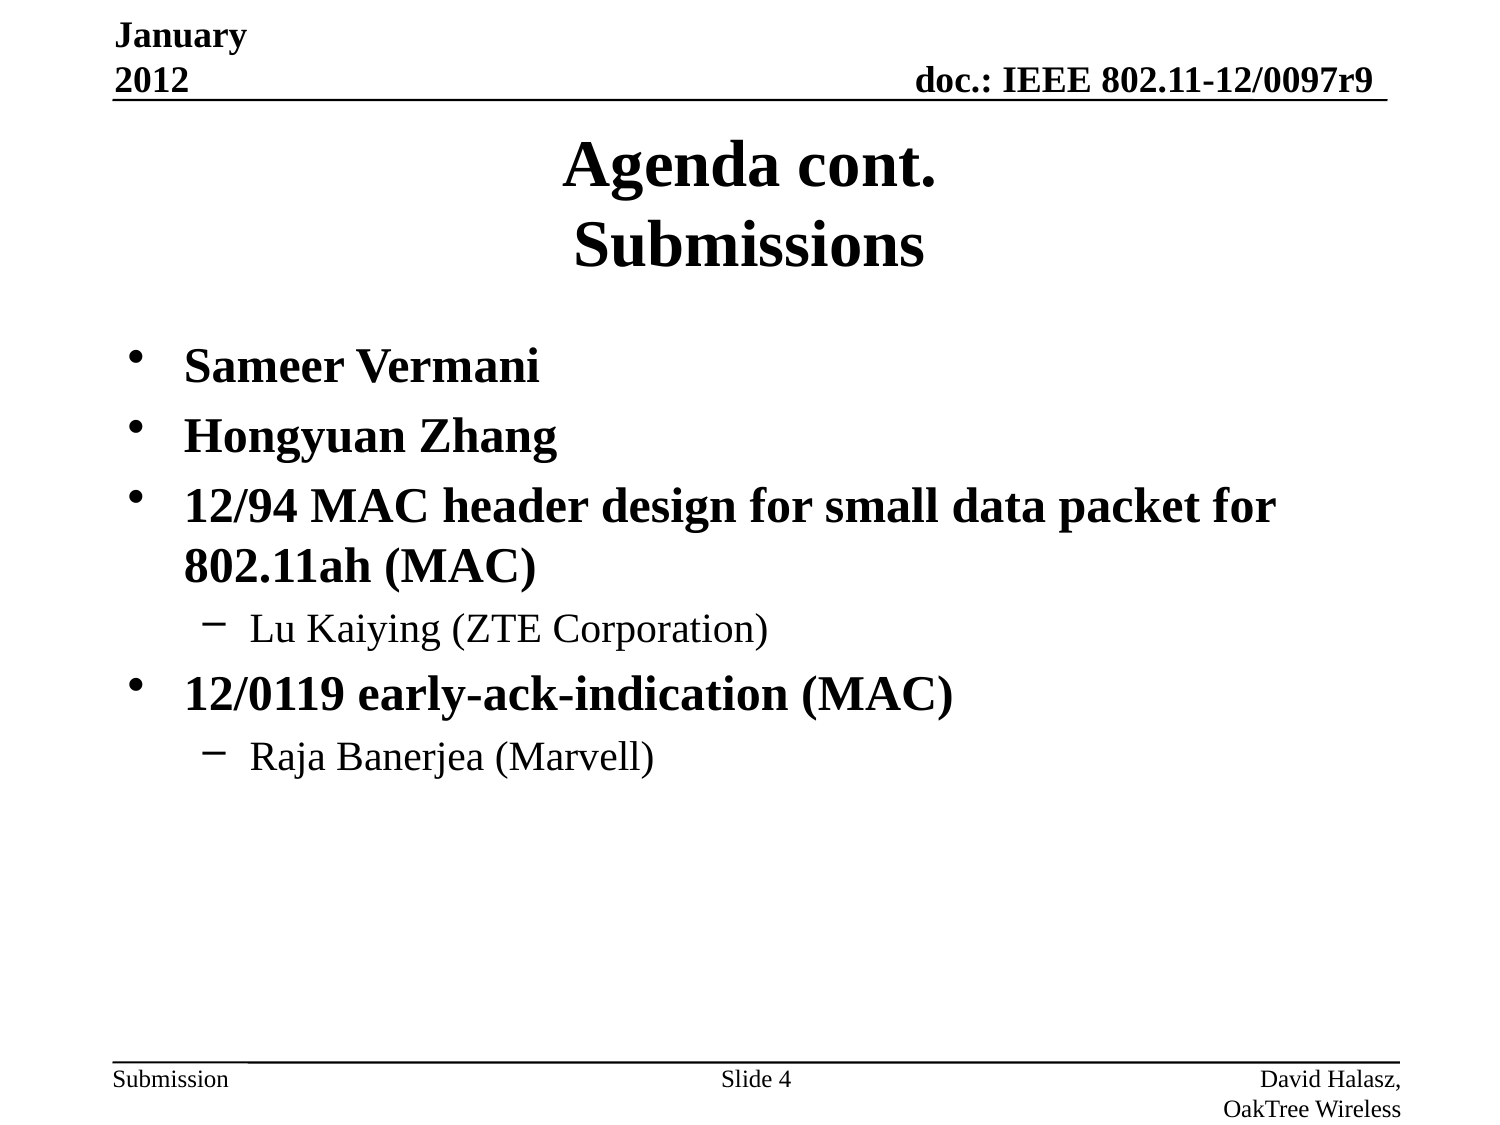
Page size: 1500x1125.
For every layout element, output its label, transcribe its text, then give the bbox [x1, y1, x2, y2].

title Agenda cont. Submissions [112, 112, 1388, 288]
list Sameer Vermani Hongyuan Zhang 12/94 MAC header design for small data packet for 802.11ah (MAC) Lu Kaiying (ZTE Corporation) 12/0119 early-ack-indication (MAC) Raja Banerjea (Marvell) [112, 324, 1388, 1001]
slide_number Slide 4 [712, 1061, 800, 1093]
footer David Halasz, OakTree Wireless [1185, 1061, 1402, 1093]
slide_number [114, 54, 333, 101]
